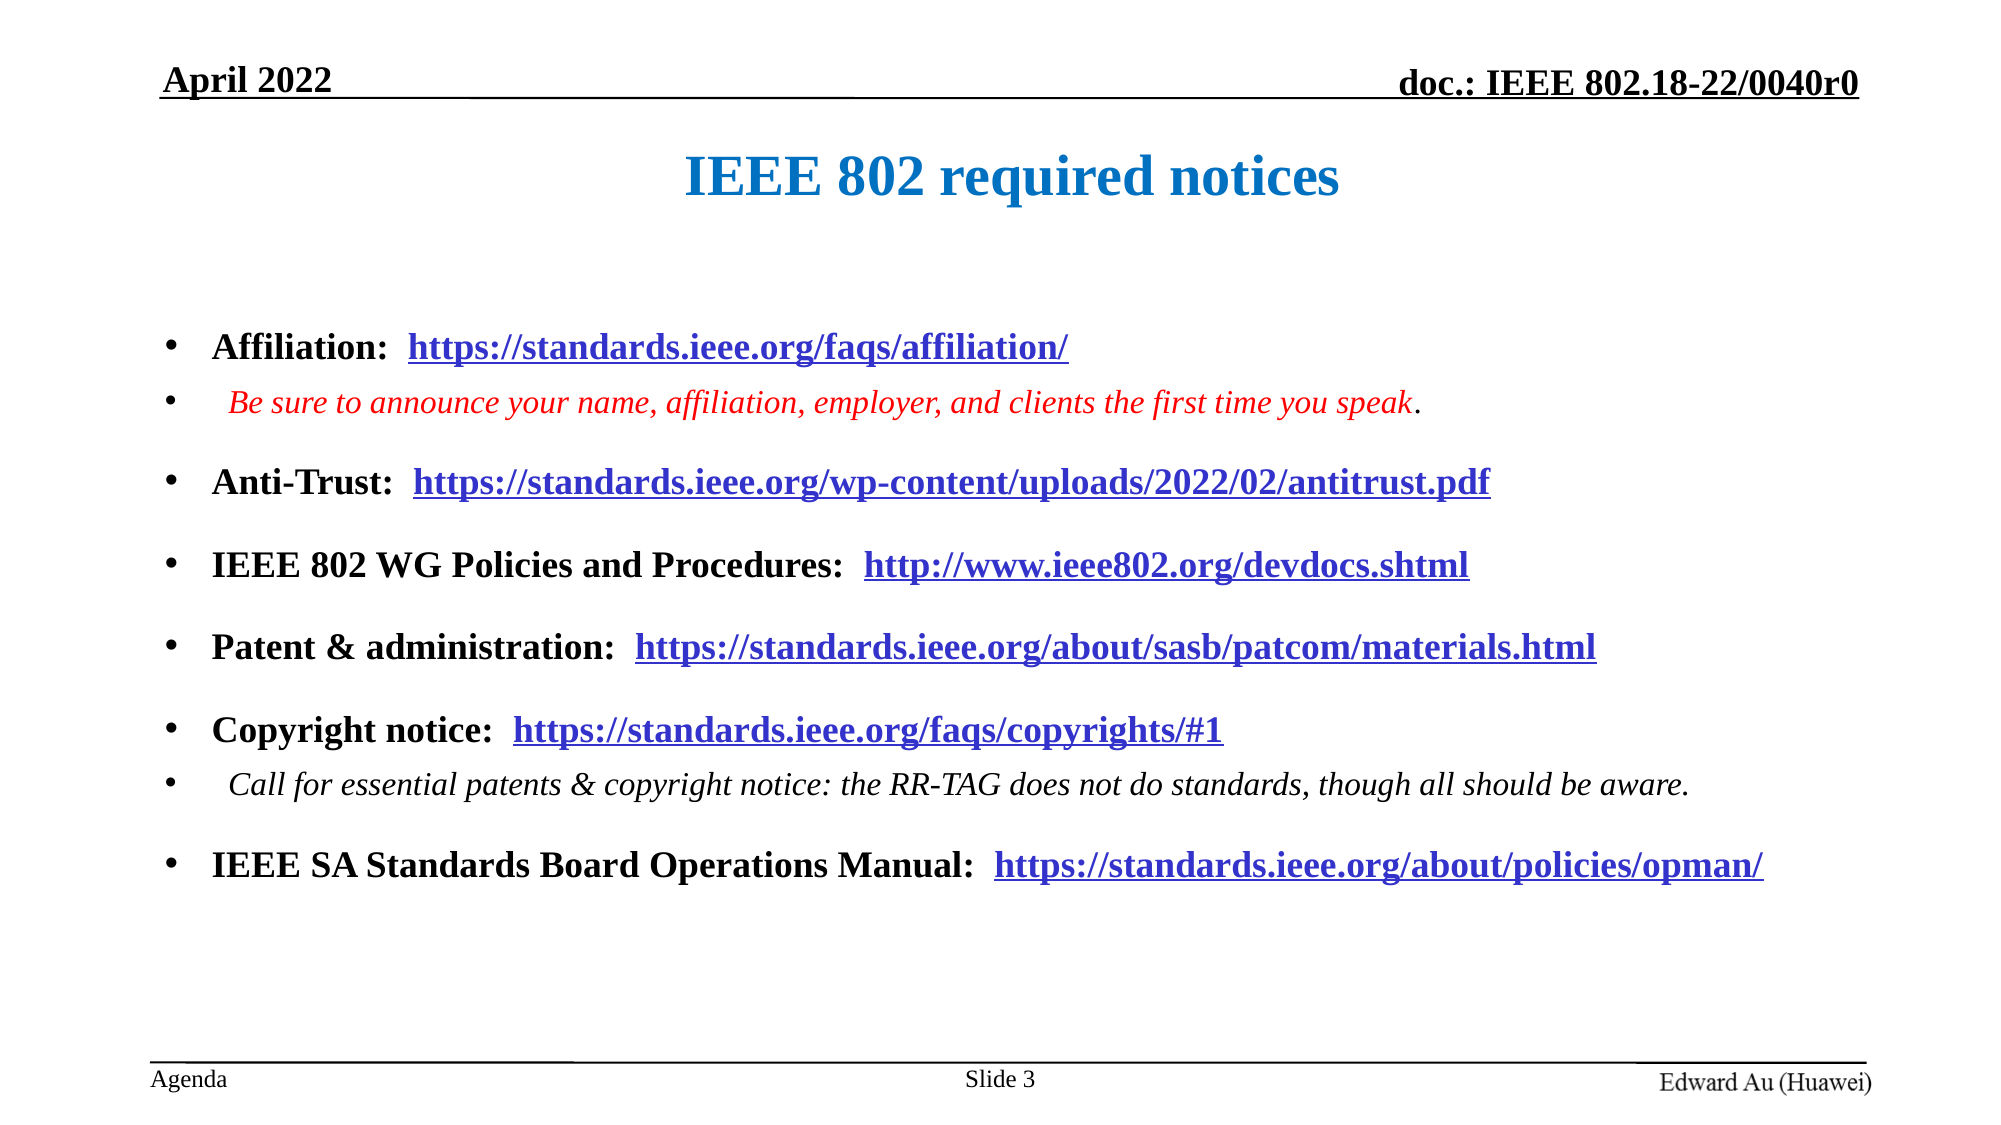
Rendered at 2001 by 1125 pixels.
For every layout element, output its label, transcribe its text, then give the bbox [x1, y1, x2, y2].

title IEEE 802 required notices [162, 99, 1864, 246]
picture [1174, 1058, 1887, 1113]
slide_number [162, 54, 526, 99]
text_box Affiliation: https://standards.ieee.org/faqs/affiliation/ Be sure to announce your name, affiliation, employer, and clients the first time you speak. Anti-Trust: https://standards.ieee.org/wp-content/uploads/2022/02/antitrust.pdf IEEE 802 WG Policies and Procedures: http://www.ieee802.org/devdocs.shtml Patent & administration: https://standards.ieee.org/about/sasb/patcom/materials.html Copyright notice: https://standards.ieee.org/faqs/copyrights/#1 Call for essential patents & copyright notice: the RR-TAG does not do standards, though all should be aware. IEEE SA Standards Board Operations Manual: https://standards.ieee.org/about/policies/opman/ [149, 262, 1875, 1028]
slide_number Slide 3 [925, 1061, 1076, 1123]
